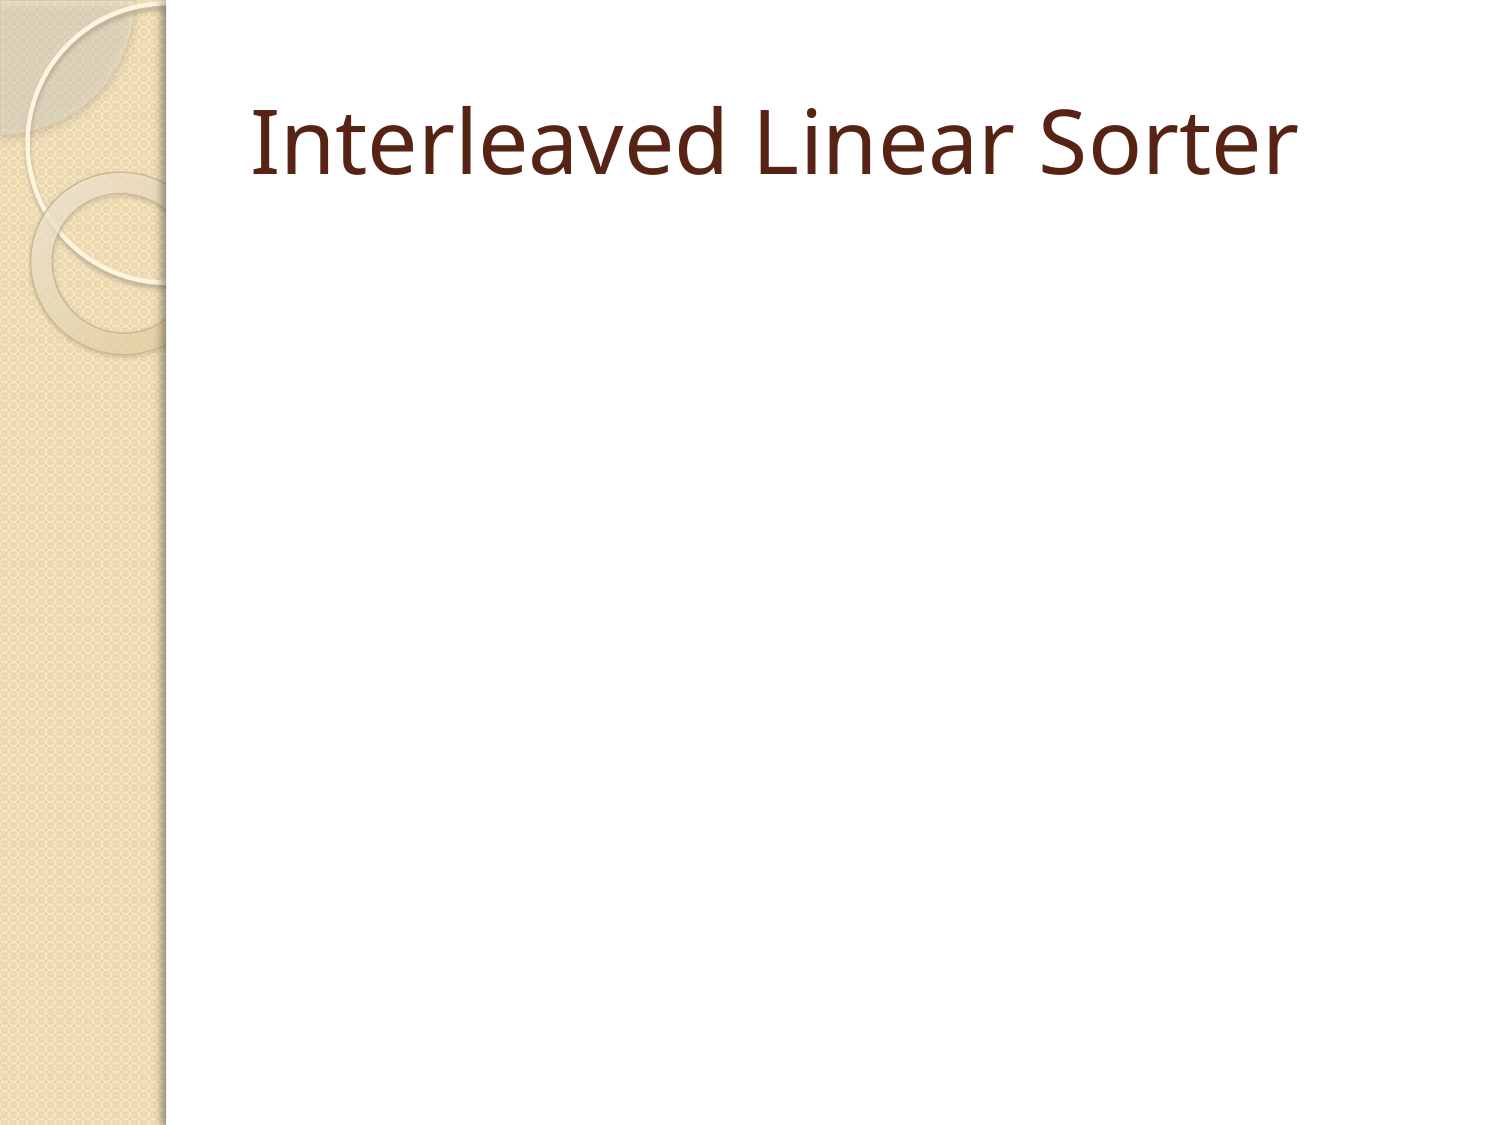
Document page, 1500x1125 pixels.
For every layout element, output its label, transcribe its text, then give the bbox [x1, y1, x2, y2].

title Interleaved Linear Sorter [235, 45, 1466, 233]
